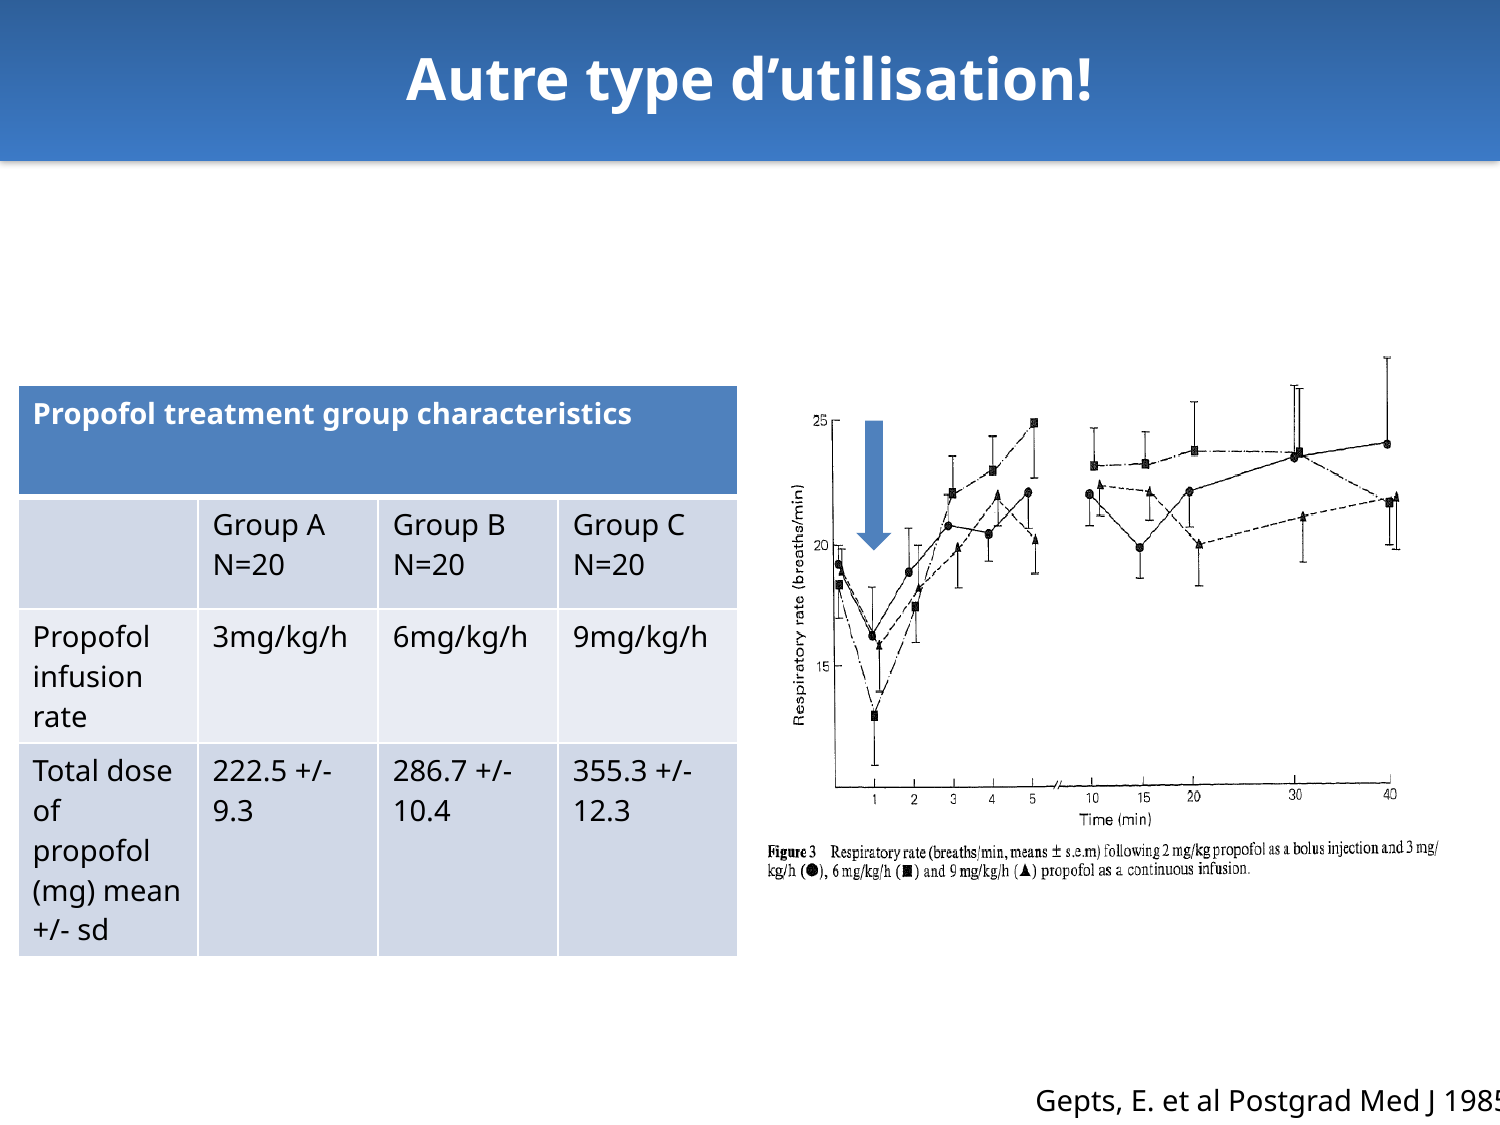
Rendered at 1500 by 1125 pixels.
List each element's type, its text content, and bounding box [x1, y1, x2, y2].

text_box [0, 0, 1500, 161]
table_cell Total dose of propofol (mg) mean +/- sd [19, 744, 197, 956]
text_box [761, 337, 1443, 890]
text_box Autre type d’utilisation! [12, 33, 1488, 122]
table_cell 6mg/kg/h [379, 610, 557, 742]
table_cell Group C N=20 [559, 500, 737, 608]
table_cell 355.3 +/- 12.3 [559, 744, 737, 956]
text_box Gepts, E. et al Postgrad Med J 1985 [1020, 1074, 1500, 1125]
table_cell 222.5 +/- 9.3 [199, 744, 377, 956]
table_header Propofol treatment group characteristics [19, 386, 737, 494]
table_cell [19, 500, 197, 608]
table_cell 9mg/kg/h [559, 610, 737, 742]
table_cell 286.7 +/- 10.4 [379, 744, 557, 956]
table_cell Group B N=20 [379, 500, 557, 608]
table_cell 3mg/kg/h [199, 610, 377, 742]
table_cell Propofol infusion rate [19, 610, 197, 742]
table_cell Group A N=20 [199, 500, 377, 608]
